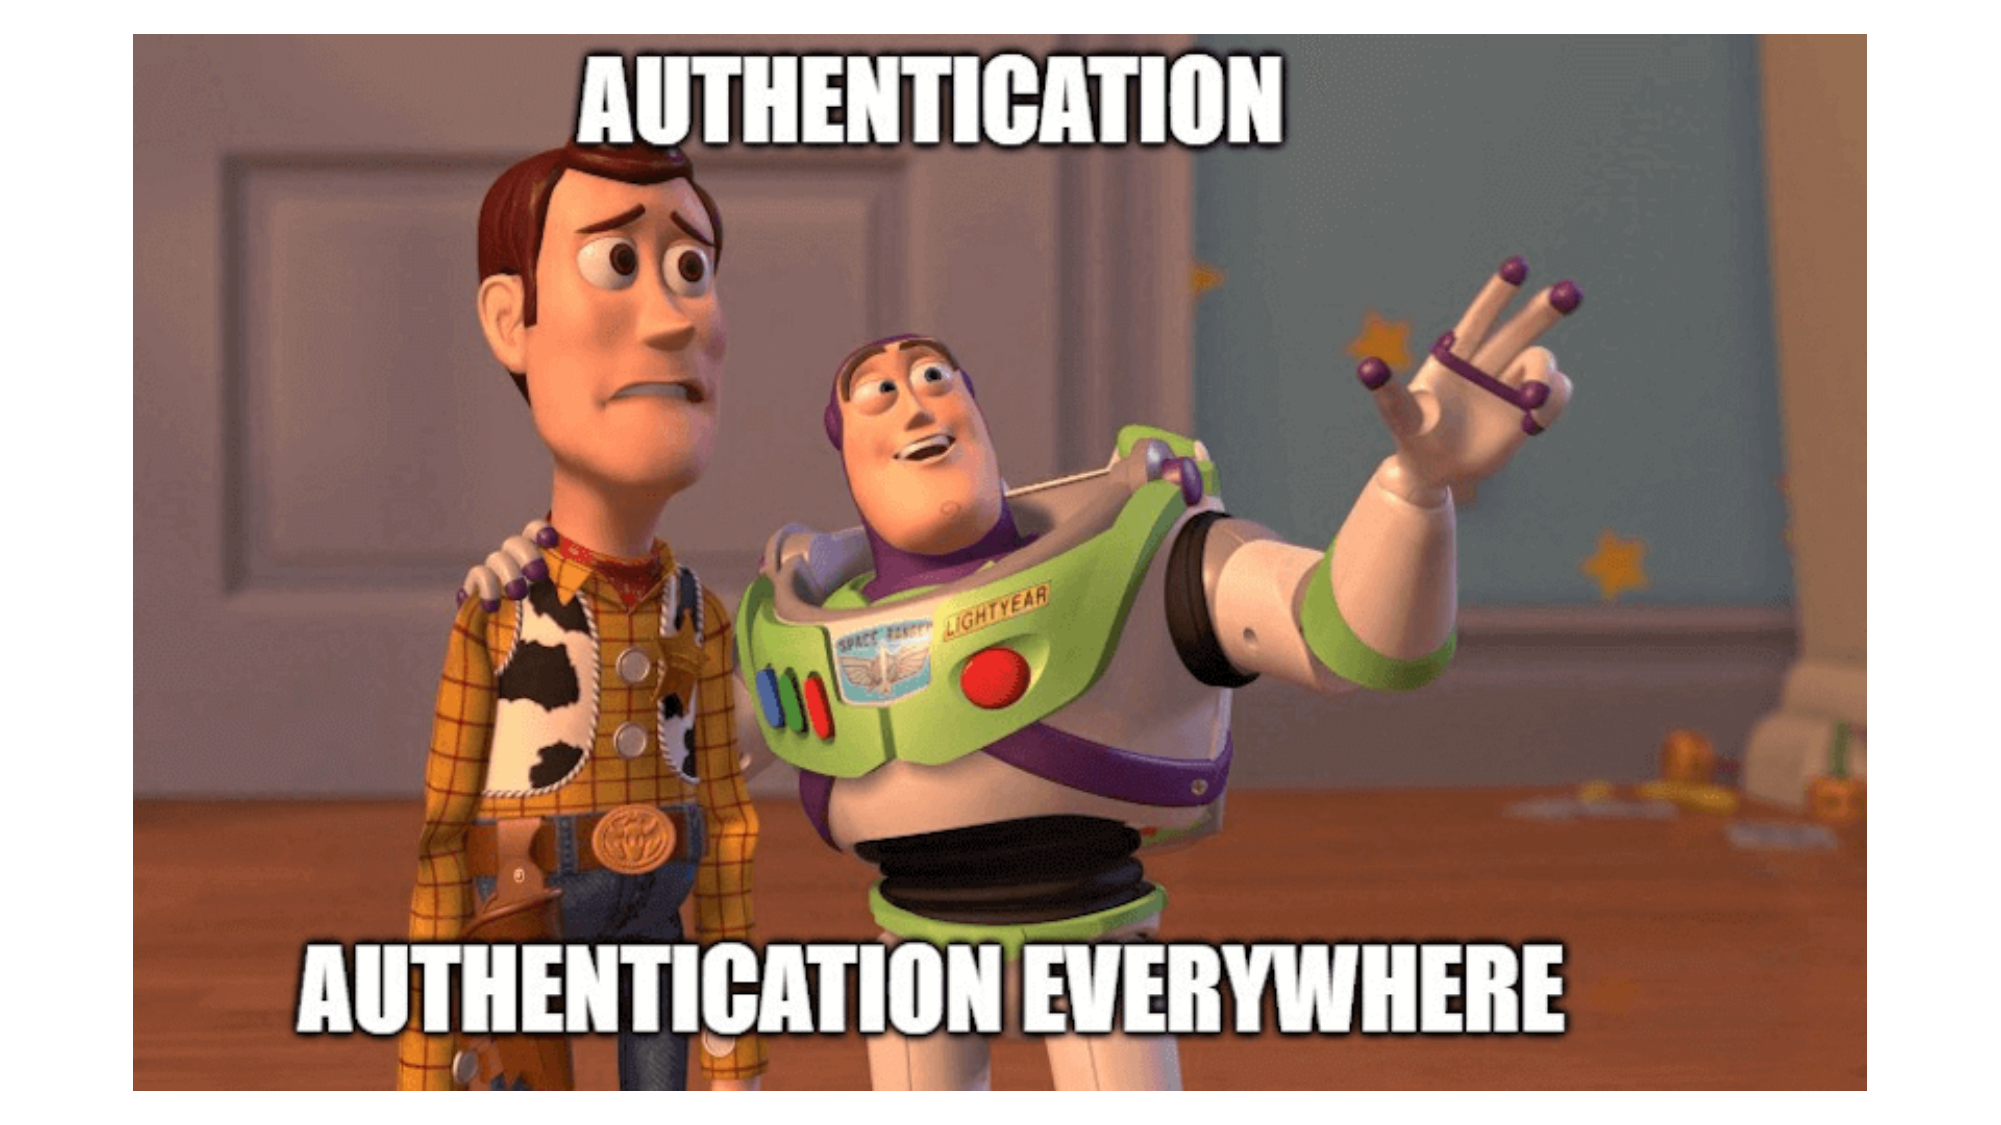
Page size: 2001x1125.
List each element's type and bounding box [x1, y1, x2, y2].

picture [133, 34, 1867, 1091]
